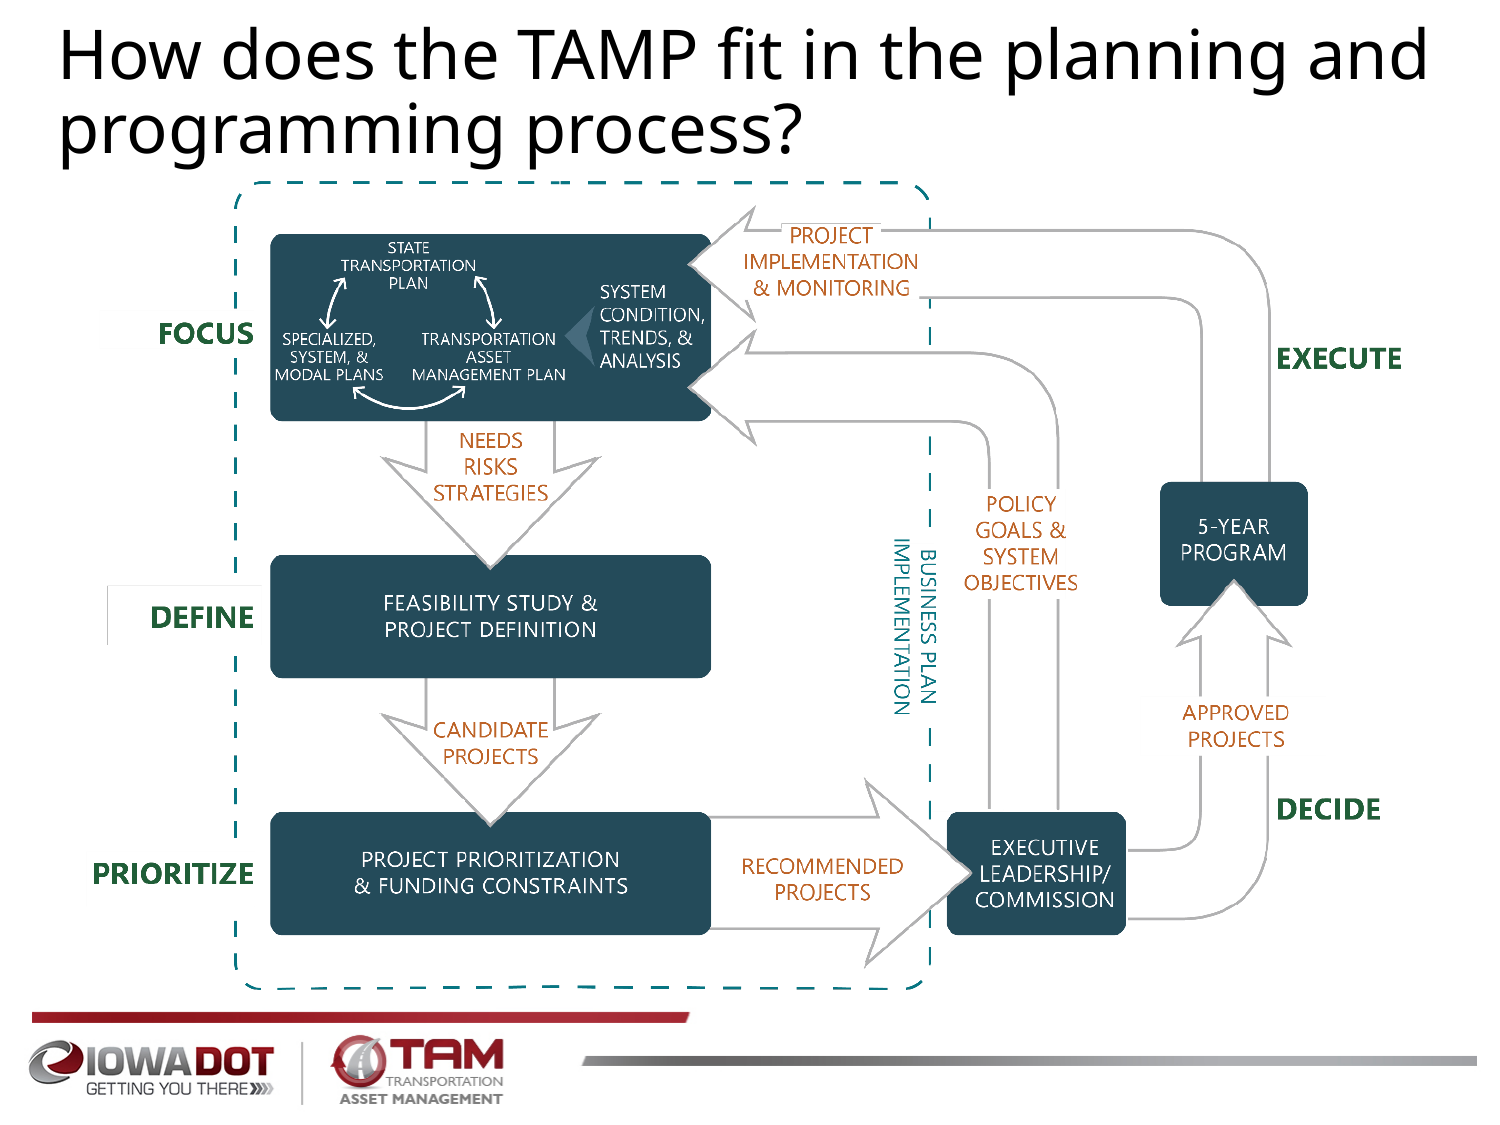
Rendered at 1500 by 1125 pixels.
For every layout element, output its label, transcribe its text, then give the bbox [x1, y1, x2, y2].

text_box How does the TAMP fit in the planning and programming process? [42, 12, 1458, 206]
picture [0, 0, 1500, 1125]
